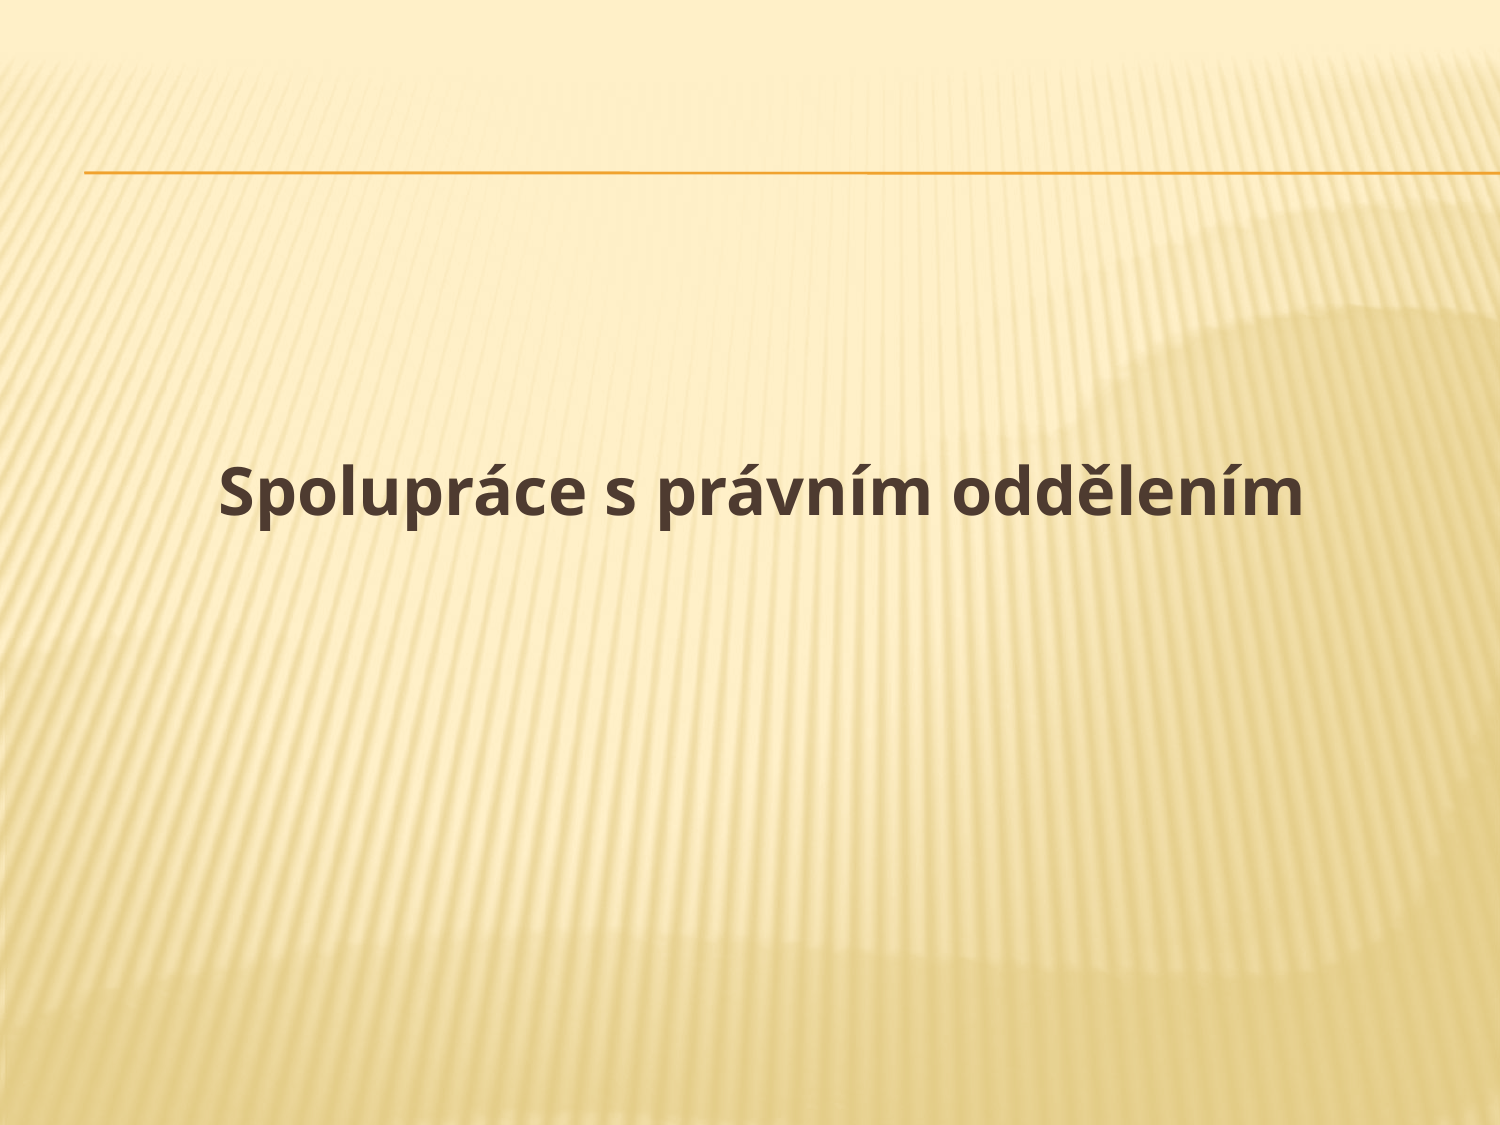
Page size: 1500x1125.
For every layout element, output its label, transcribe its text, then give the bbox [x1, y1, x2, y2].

list Spolupráce s právním oddělením [50, 254, 1475, 998]
